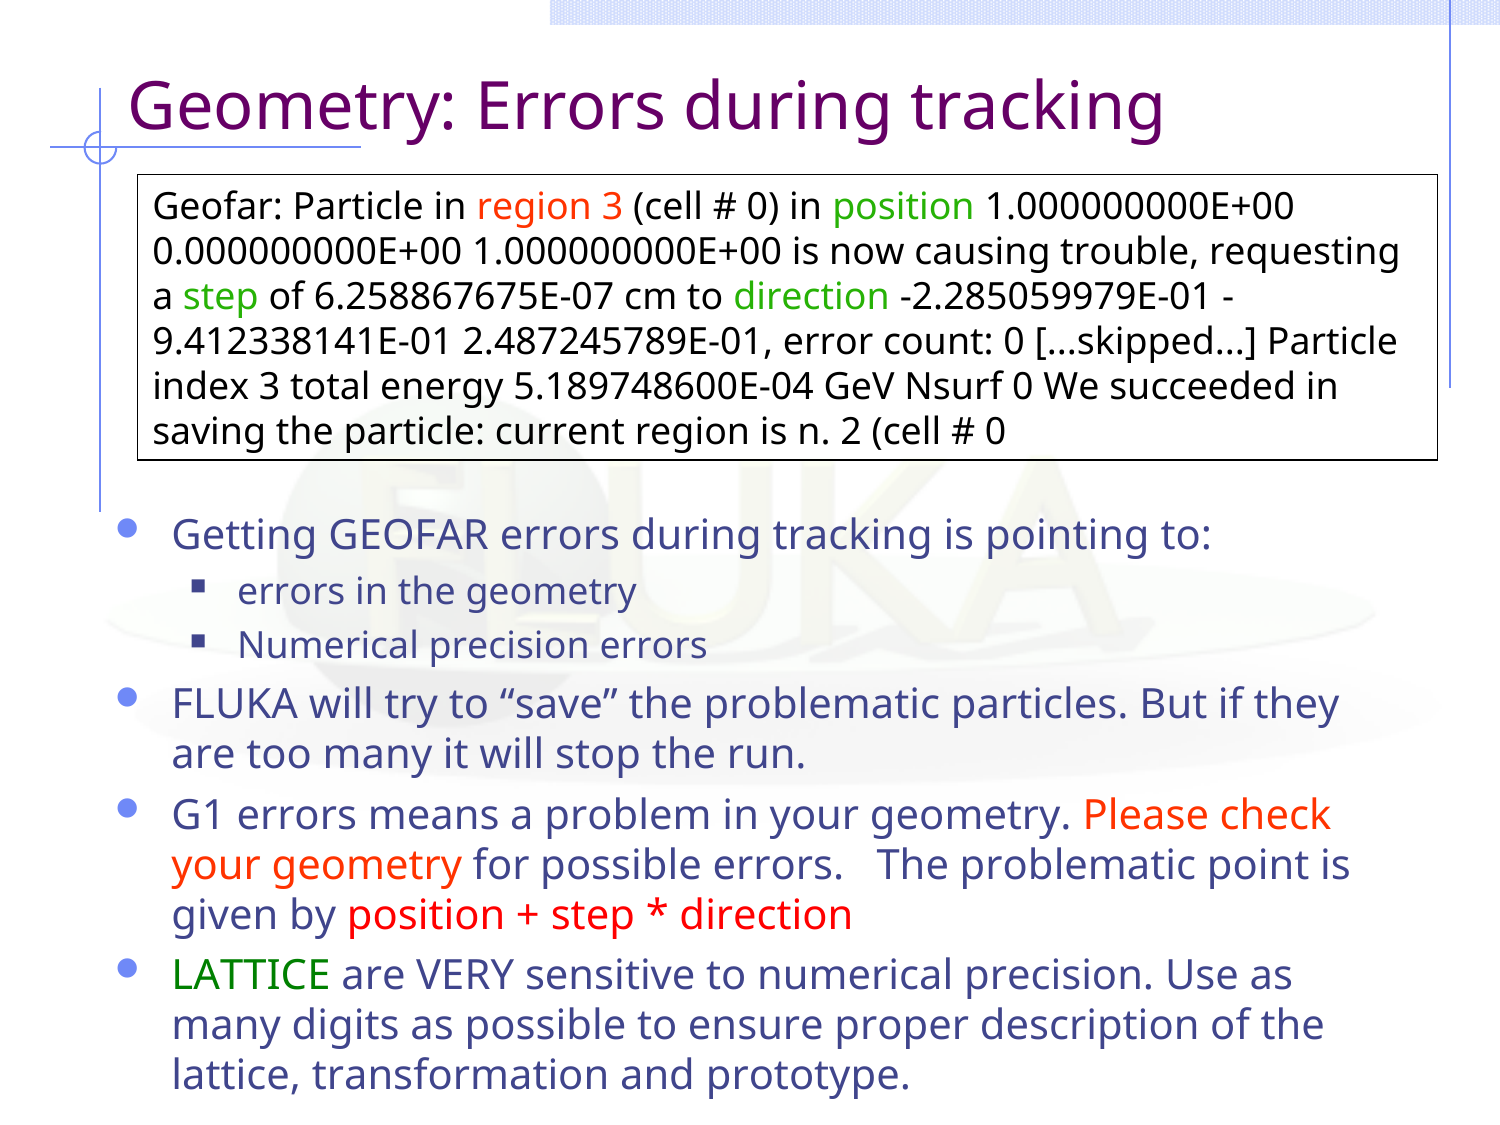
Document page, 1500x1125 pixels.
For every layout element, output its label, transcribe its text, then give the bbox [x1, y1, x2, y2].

text_box Geofar: Particle in region 3 (cell # 0) in position 1.000000000E+00 0.000000000E+00 1.000000000E+00 is now causing trouble, requesting a step of 6.258867675E-07 cm to direction -2.285059979E-01 -9.412338141E-01 2.487245789E-01, error count: 0 [...skipped...] Particle index 3 total energy 5.189748600E-04 GeV Nsurf 0 We succeeded in saving the particle: current region is n. 2 (cell # 0 [137, 174, 1438, 460]
list Getting GEOFAR errors during tracking is pointing to: errors in the geometry Numerical precision errors FLUKA will try to “save” the problematic particles. But if they are too many it will stop the run. G1 errors means a problem in your geometry. Please check your geometry for possible errors. The problematic point is given by position + step * direction LATTICE are VERY sensitive to numerical precision. Use as many digits as possible to ensure proper description of the lattice, transformation and prototype. [99, 499, 1400, 1125]
picture [549, 0, 1448, 25]
picture [101, 337, 1447, 827]
title Geometry: Errors during tracking [112, 49, 1388, 150]
picture [1452, 0, 1500, 25]
